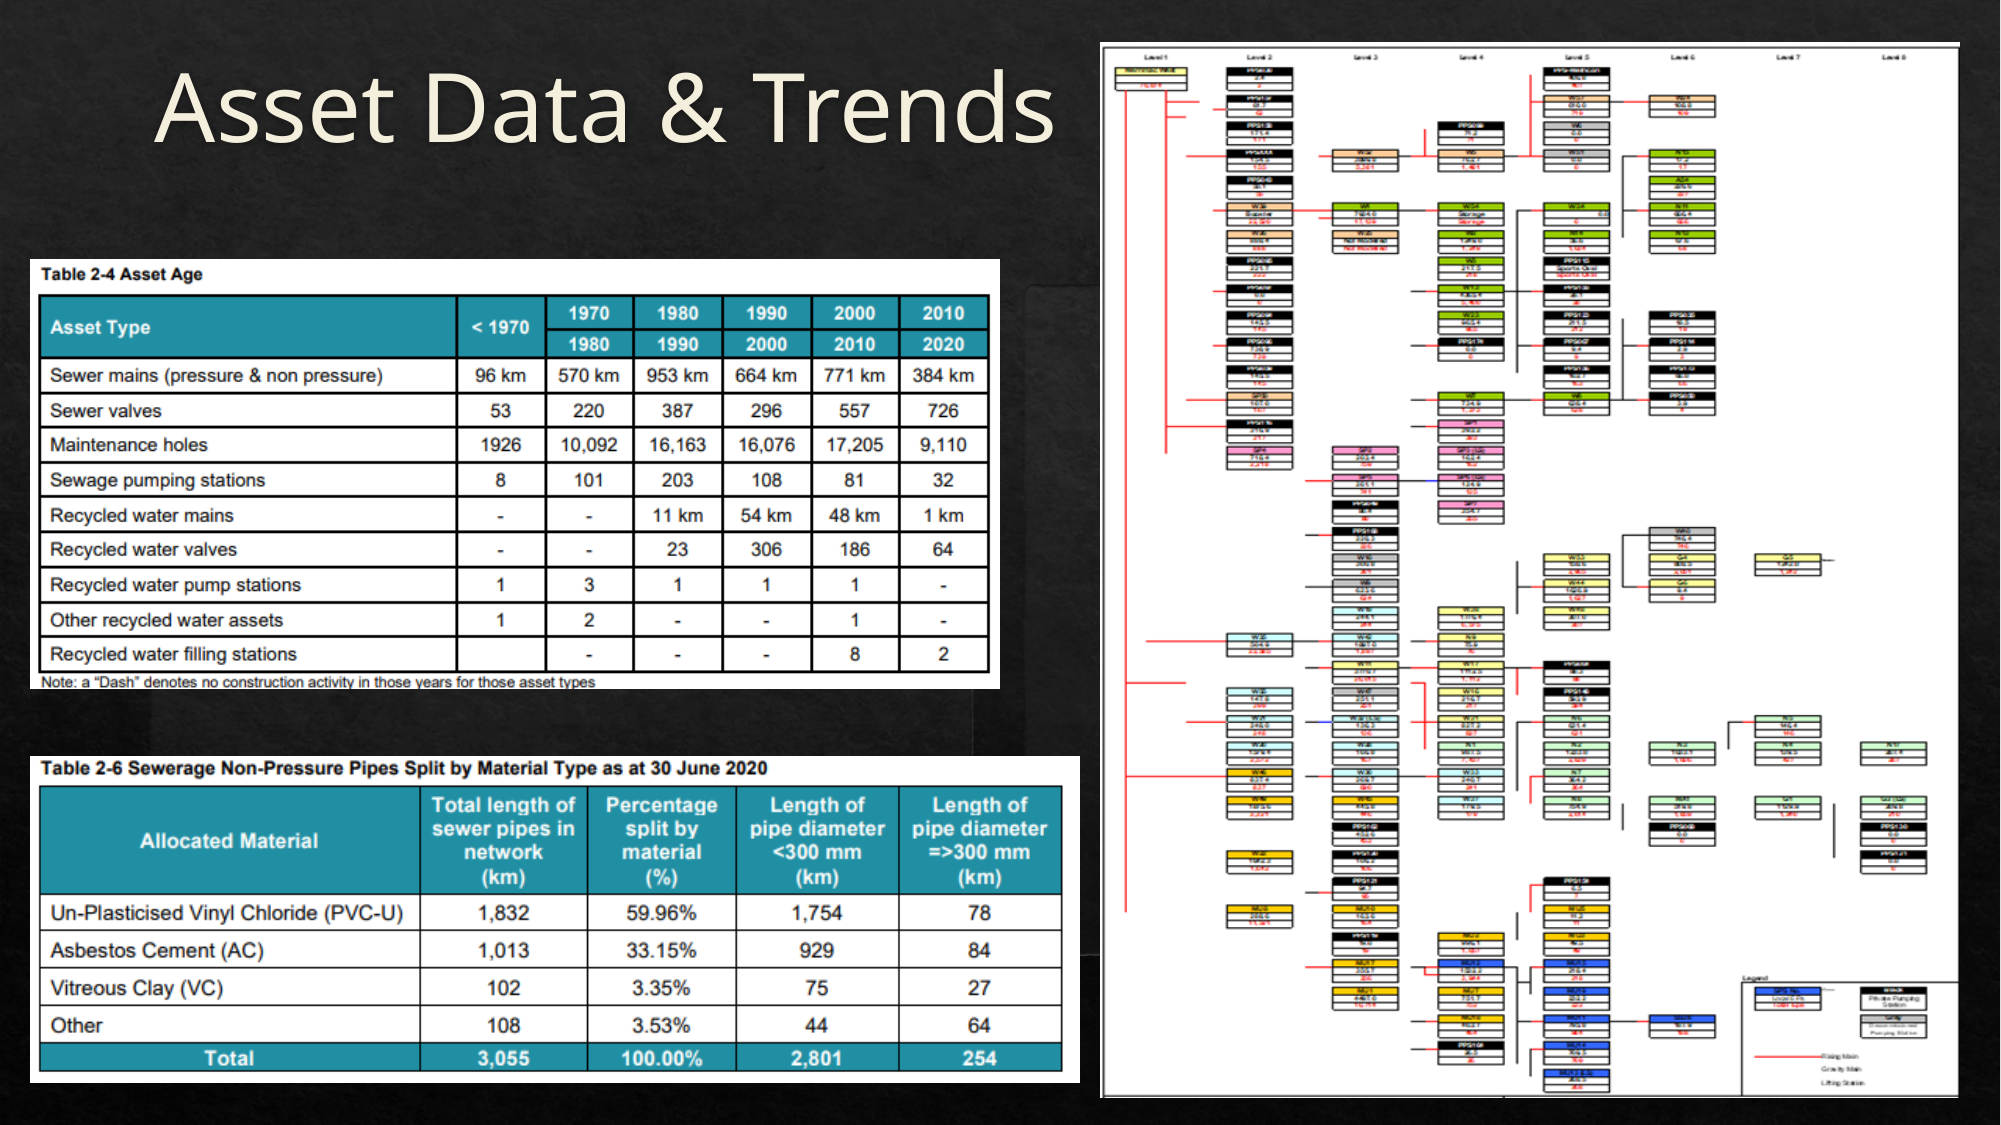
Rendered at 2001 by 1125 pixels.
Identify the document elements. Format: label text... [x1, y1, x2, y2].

title Asset Data & Trends [0, 32, 1468, 192]
picture [30, 42, 1960, 1098]
